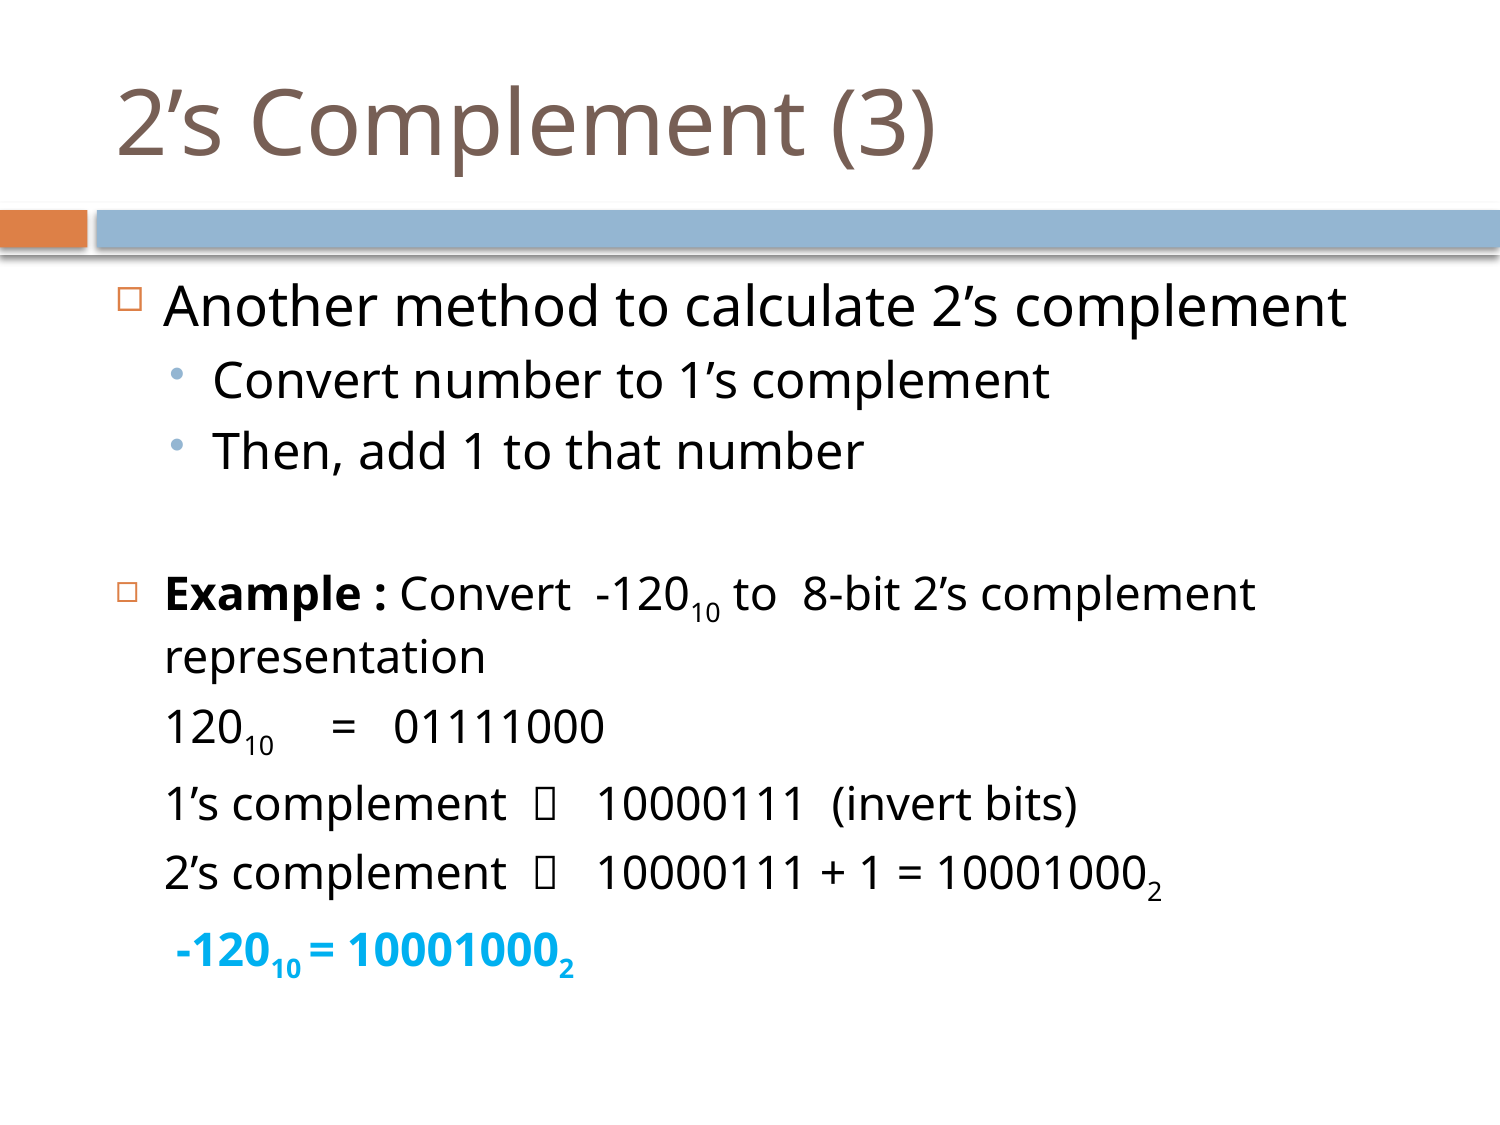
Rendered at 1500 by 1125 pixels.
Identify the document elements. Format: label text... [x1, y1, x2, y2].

title 2’s Complement (3) [100, 37, 1438, 200]
list Another method to calculate 2’s complement Convert number to 1’s complement Then, add 1 to that number Example : Convert -12010 to 8-bit 2’s complement representation 12010 = 01111000 1’s complement  10000111 (invert bits) 2’s complement  10000111 + 1 = 100010002 -12010 = 100010002 [100, 262, 1438, 1000]
